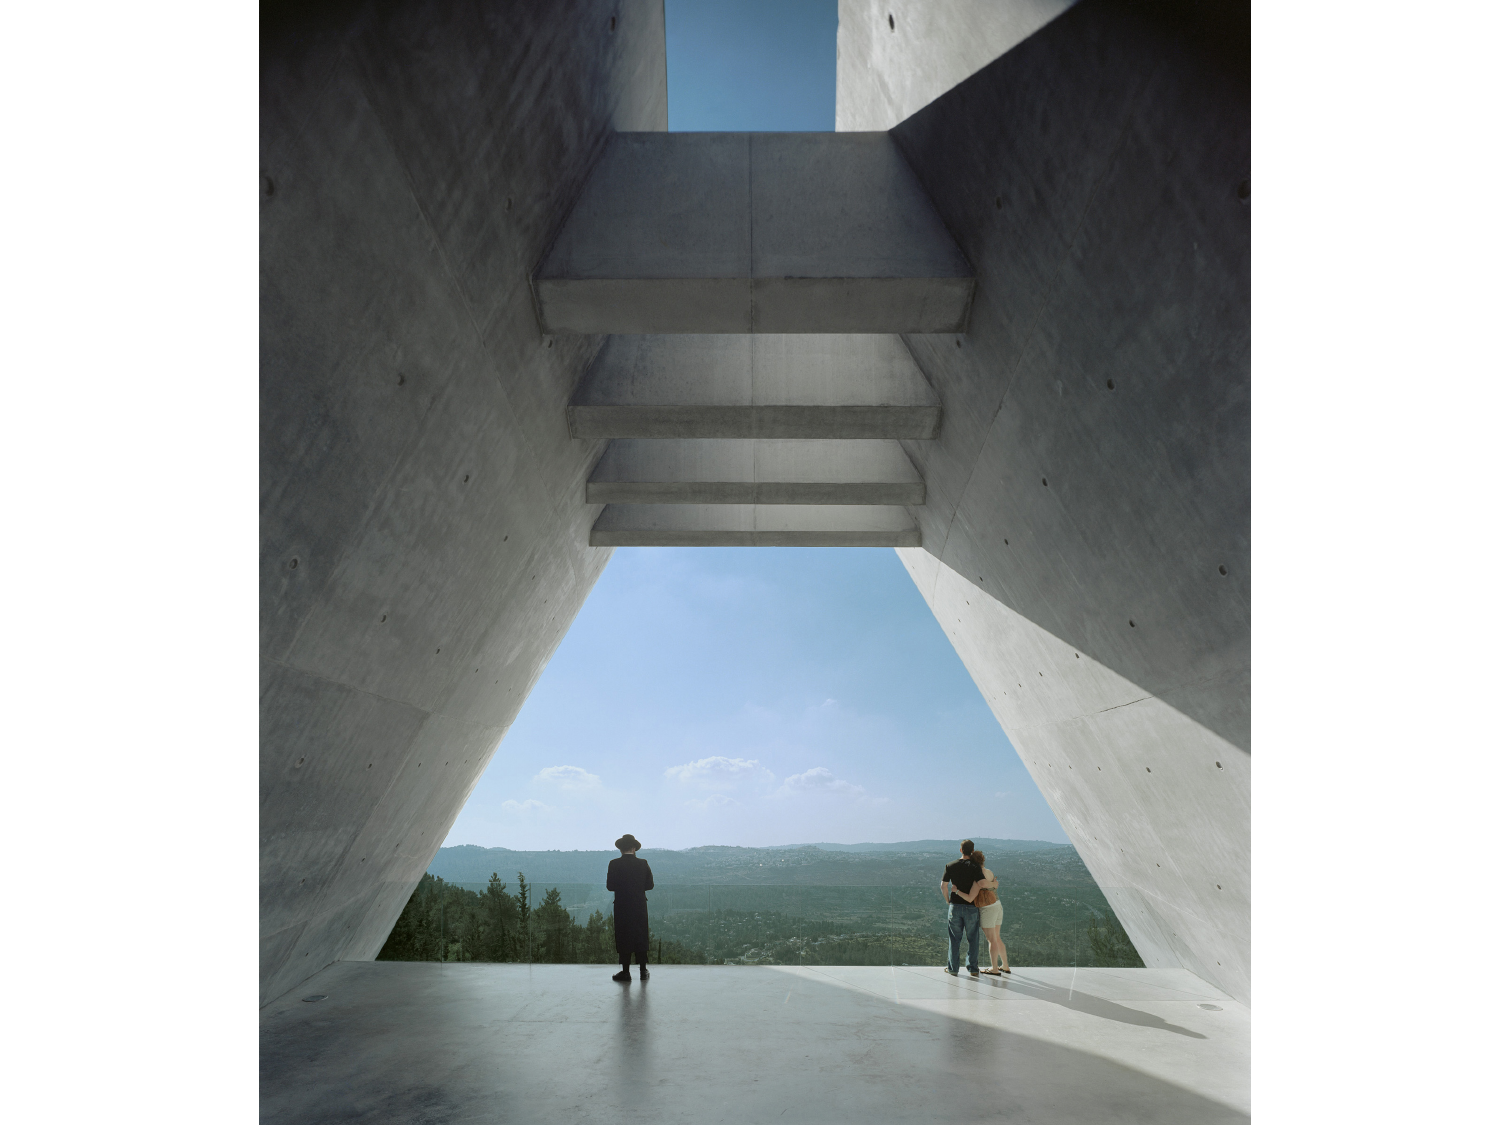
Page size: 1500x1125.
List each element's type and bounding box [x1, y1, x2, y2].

picture [258, 0, 1251, 1125]
